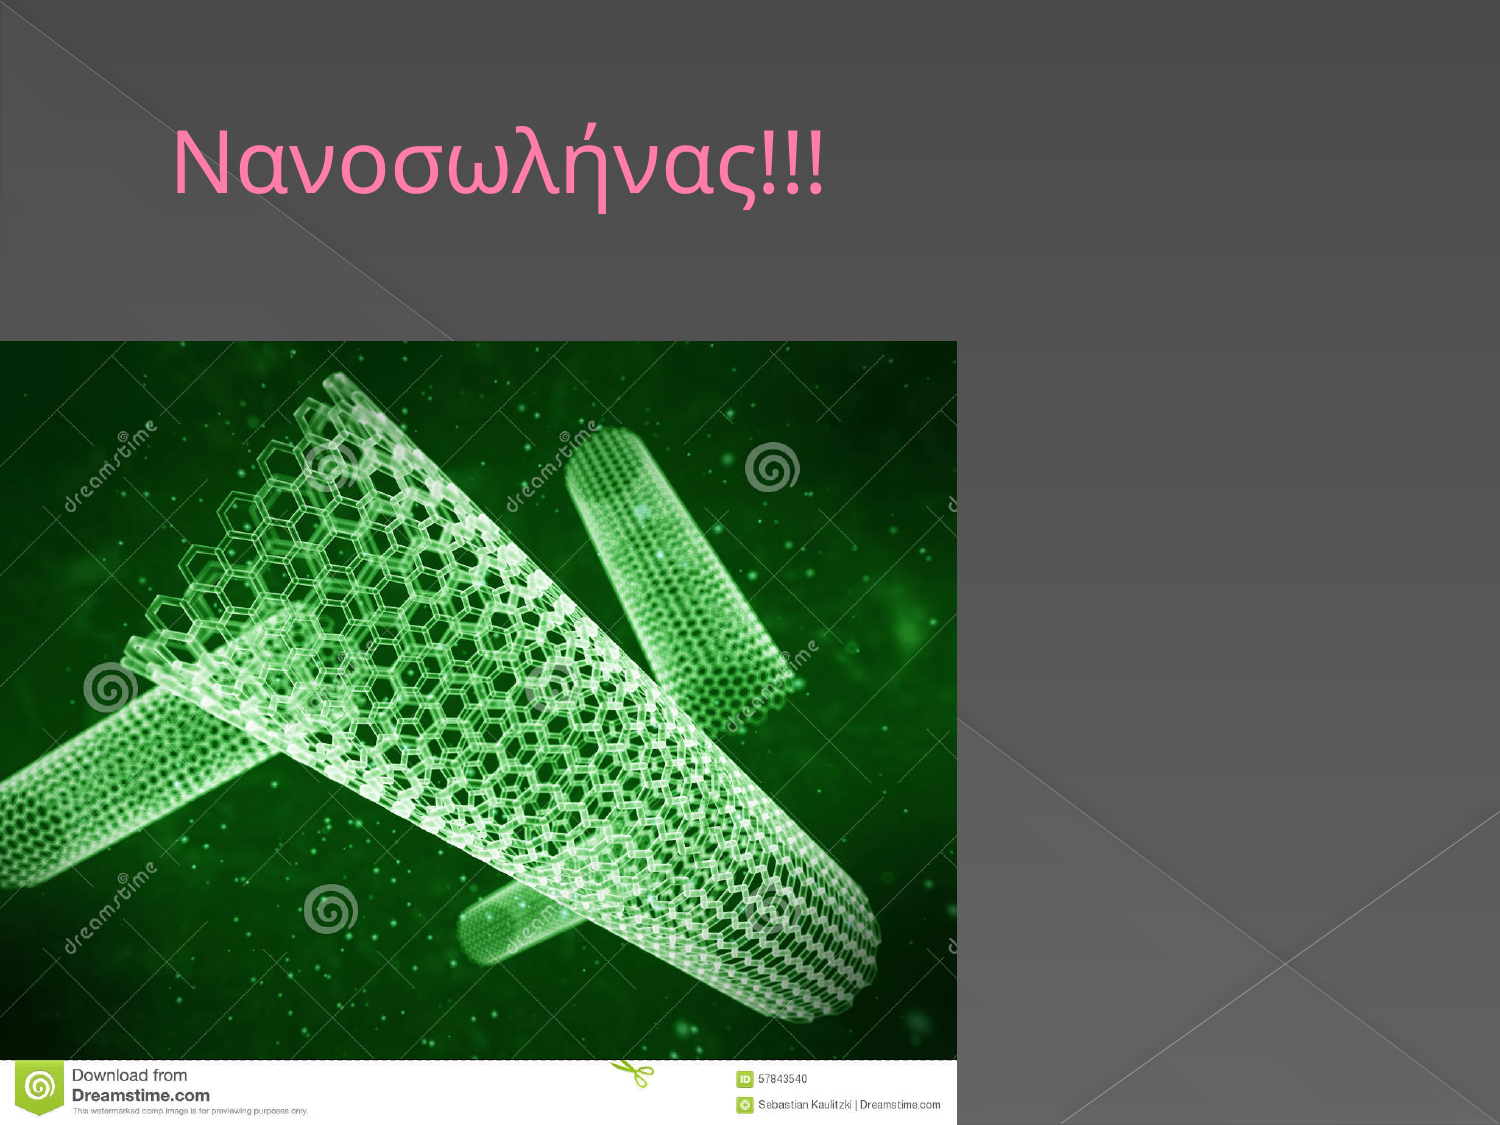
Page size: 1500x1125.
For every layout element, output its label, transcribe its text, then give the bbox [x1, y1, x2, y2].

title Νανοσωλήνας!!! [75, 43, 1425, 274]
picture [0, 340, 957, 1125]
